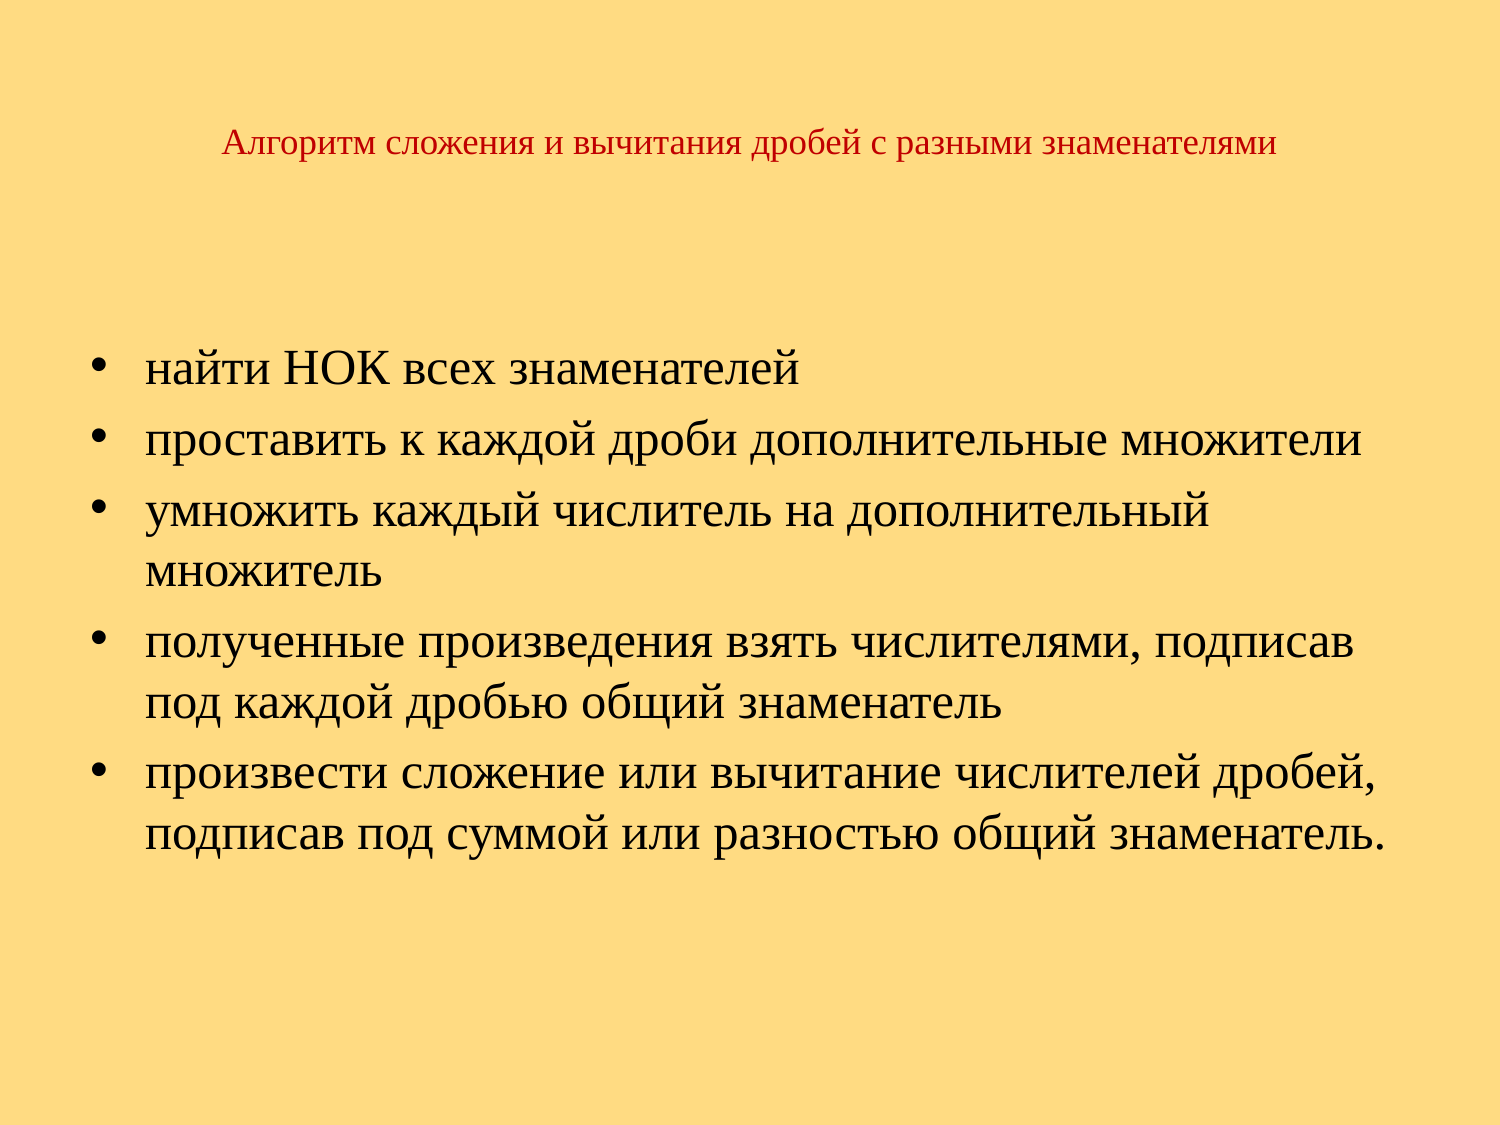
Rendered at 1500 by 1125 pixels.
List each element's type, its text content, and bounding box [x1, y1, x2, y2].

list найти НОК всех знаменателей проставить к каждой дроби дополнительные множители умножить каждый числитель на дополнительный множитель полученные произведения взять числителями, подписав под каждой дробью общий знаменатель произвести сложение или вычитание числителей дробей, подписав под суммой или разностью общий знаменатель. [75, 326, 1425, 1005]
title Алгоритм сложения и вычитания дробей с разными знаменателями [75, 66, 1425, 233]
